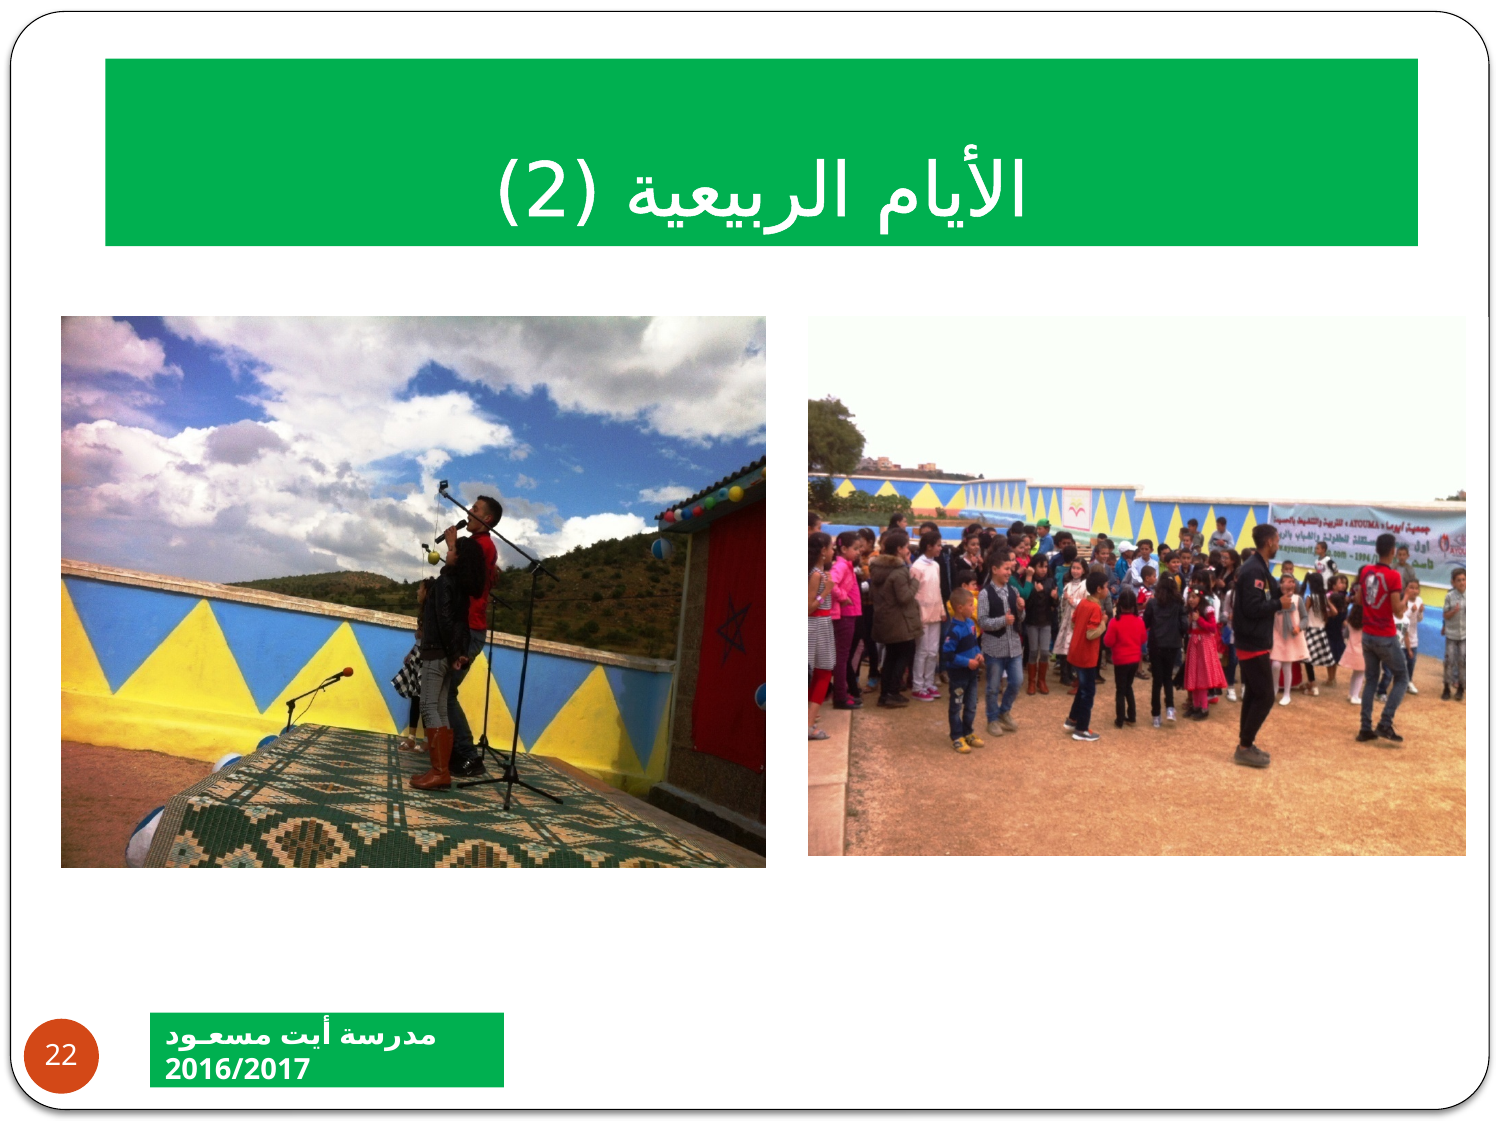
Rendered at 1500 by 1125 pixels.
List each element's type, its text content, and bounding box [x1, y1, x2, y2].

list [808, 316, 1466, 856]
title الأيام الربيعية (2) [105, 58, 1418, 247]
slide_number 22 [23, 1018, 99, 1094]
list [60, 316, 766, 868]
footer مدرسة أيت مسعـود 2016/2017 [150, 1012, 504, 1088]
